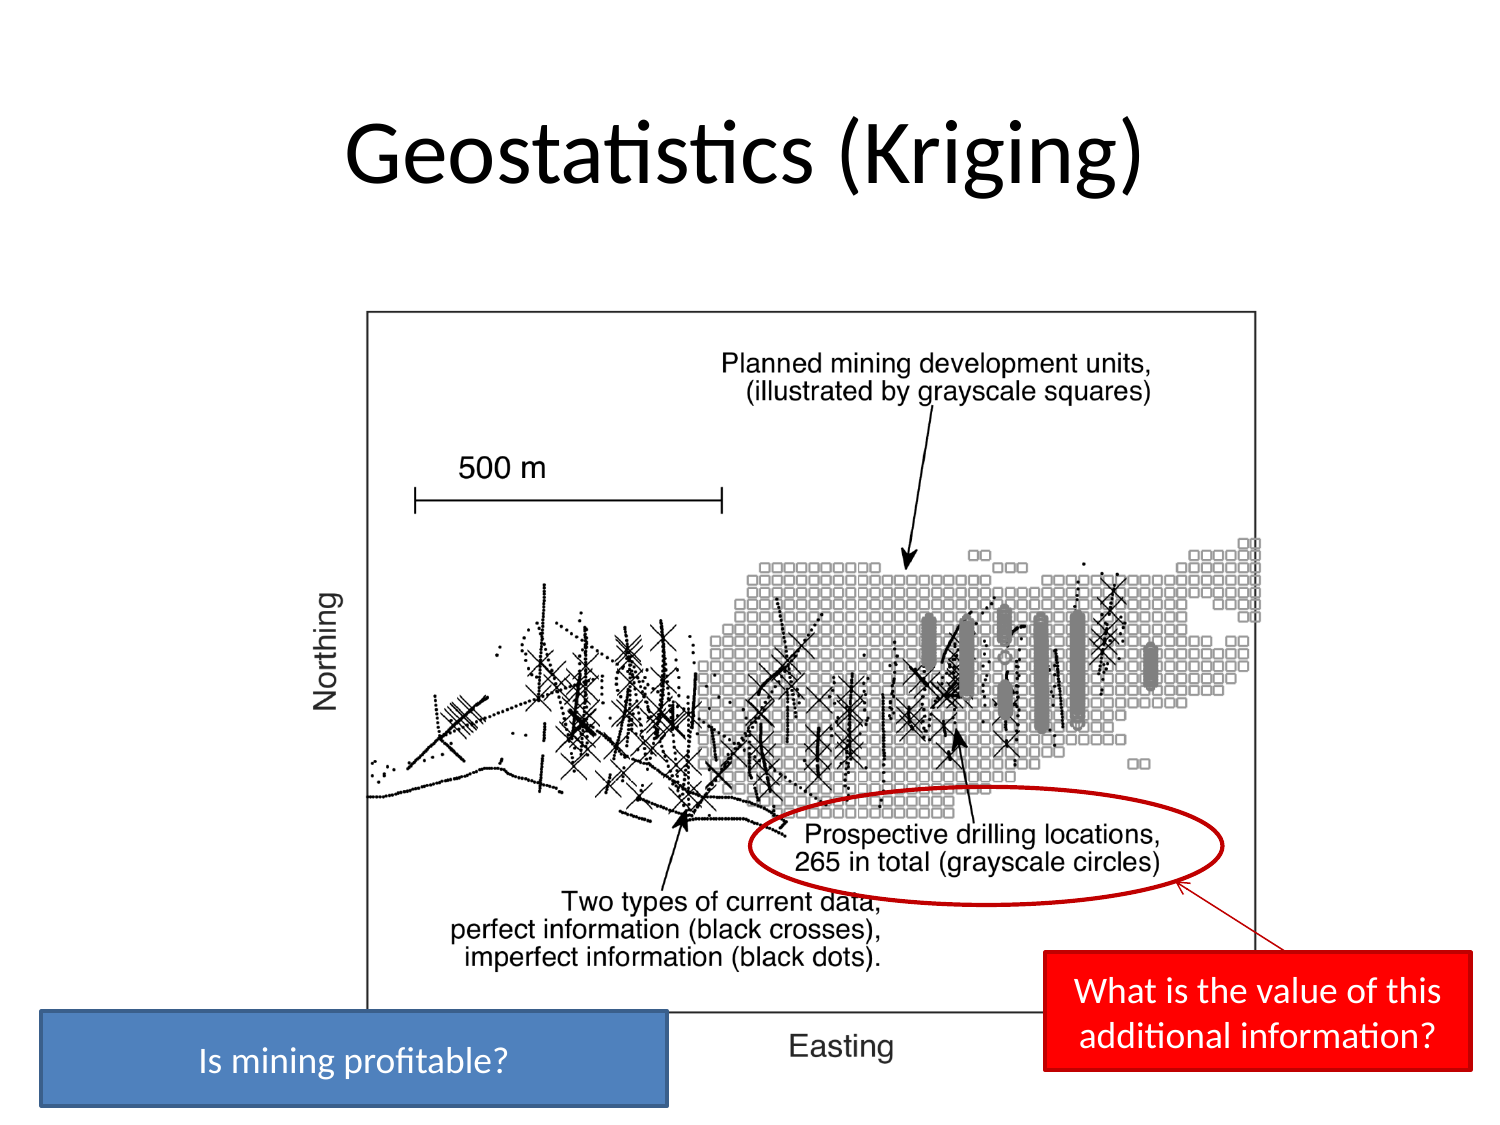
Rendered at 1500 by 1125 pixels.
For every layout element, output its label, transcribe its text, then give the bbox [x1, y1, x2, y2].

text_box Geostatistics (Kriging) [41, 53, 1450, 241]
text_box Is mining profitable? [39, 1009, 214, 1108]
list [218, 247, 1364, 1107]
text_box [1174, 881, 1306, 965]
text_box What is the value of this additional information? [1368, 950, 1473, 1072]
